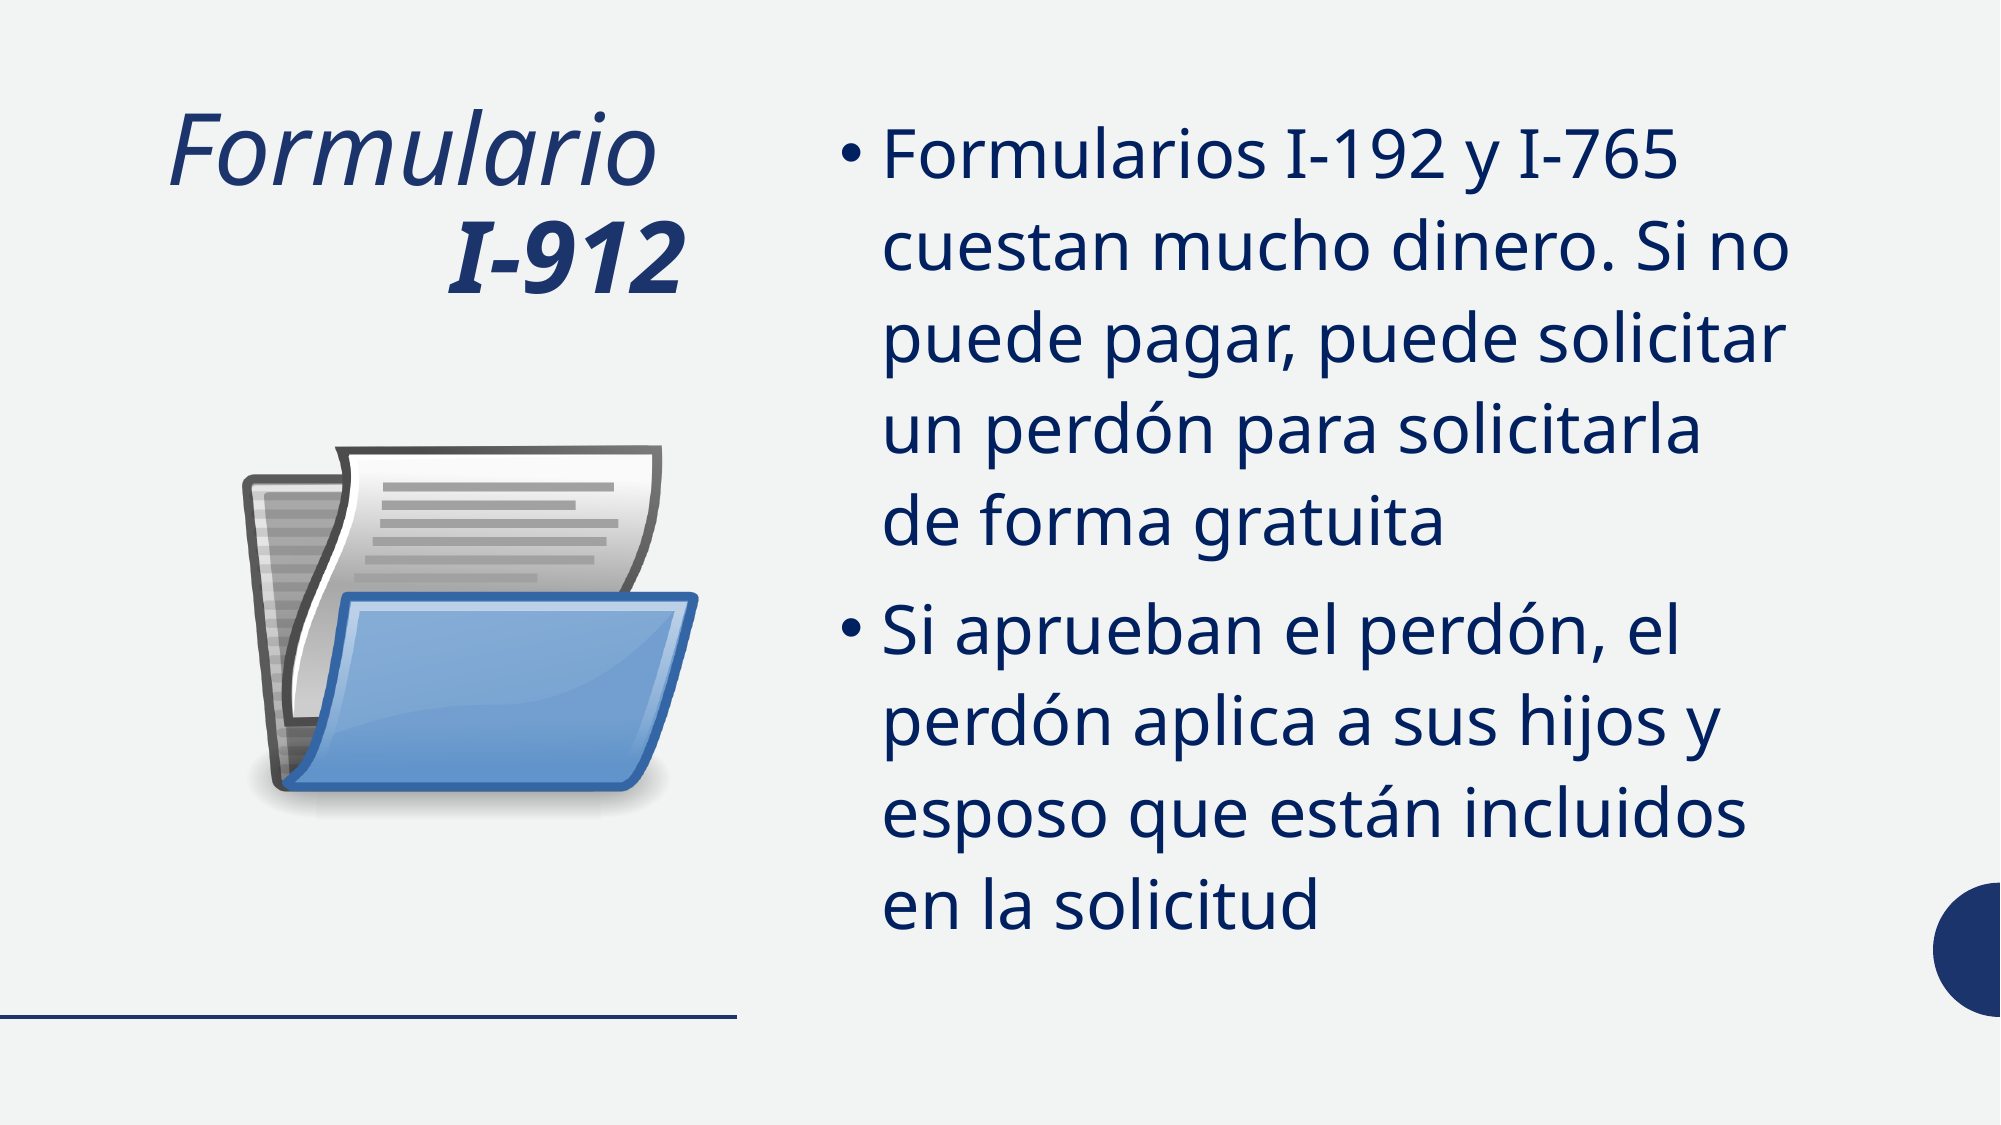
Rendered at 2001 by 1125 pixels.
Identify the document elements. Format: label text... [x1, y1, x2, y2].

title Formulario I-912 [125, 91, 702, 905]
picture [230, 427, 702, 864]
list Formularios I-192 y I-765 cuestan mucho dinero. Si no puede pagar, puede solicitar un perdón para solicitarla de forma gratuita Si aprueban el perdón, el perdón aplica a sus hijos y esposo que están incluidos en la solicitud [824, 93, 1813, 1022]
